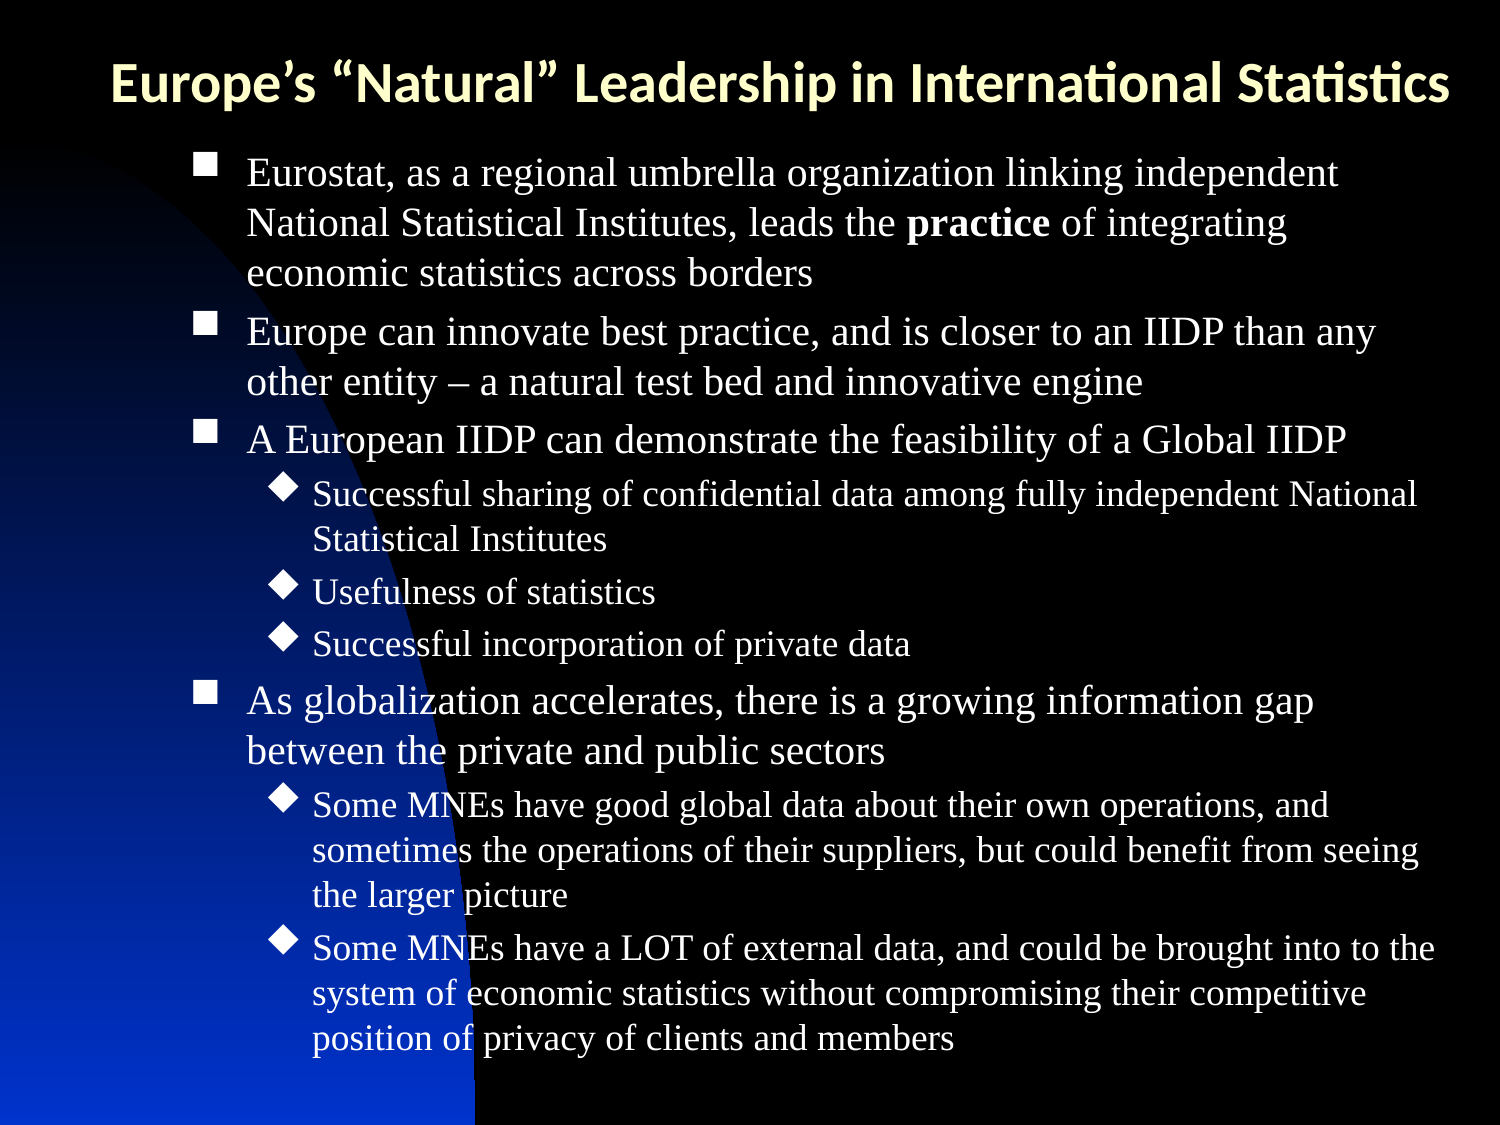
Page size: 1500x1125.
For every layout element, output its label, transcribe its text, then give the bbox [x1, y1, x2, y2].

title Europe’s “Natural” Leadership in International Statistics [87, 12, 1475, 163]
list Eurostat, as a regional umbrella organization linking independent National Statistical Institutes, leads the practice of integrating economic statistics across borders Europe can innovate best practice, and is closer to an IIDP than any other entity – a natural test bed and innovative engine A European IIDP can demonstrate the feasibility of a Global IIDP Successful sharing of confidential data among fully independent National Statistical Institutes Usefulness of statistics Successful incorporation of private data As globalization accelerates, there is a growing information gap between the private and public sectors Some MNEs have good global data about their own operations, and sometimes the operations of their suppliers, but could benefit from seeing the larger picture Some MNEs have a LOT of external data, and could be brought into to the system of economic statistics without compromising their competitive position of privacy of clients and members [174, 137, 1463, 1100]
